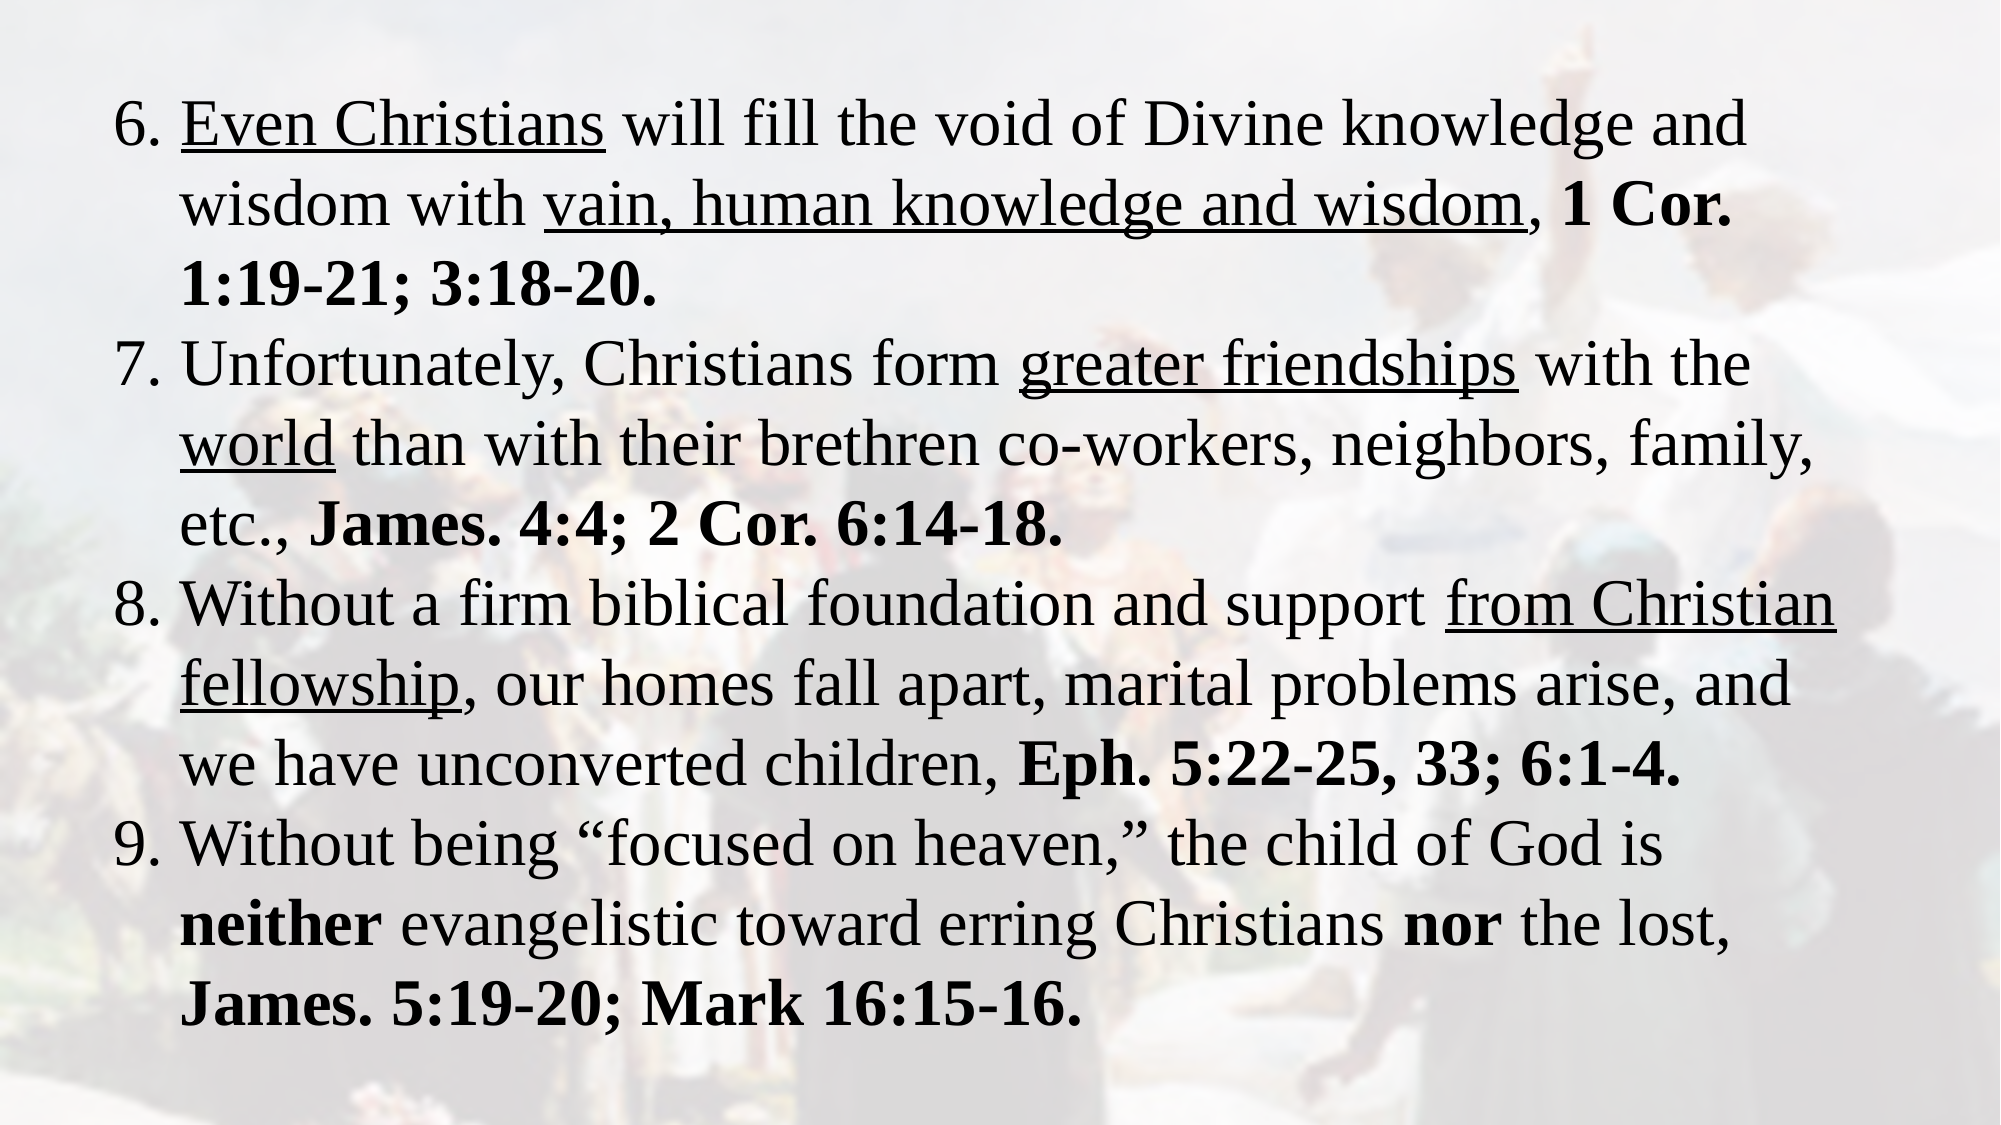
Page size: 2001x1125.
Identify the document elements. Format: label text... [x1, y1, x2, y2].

text_box 6. Even Christians will fill the void of Divine knowledge and wisdom with vain, human knowledge and wisdom, 1 Cor. 1:19-21; 3:18-20. 7. Unfortunately, Christians form greater friendships with the world than with their brethren co-workers, neighbors, family, etc., James. 4:4; 2 Cor. 6:14-18. 8. Without a firm biblical foundation and support from Christian fellowship, our homes fall apart, marital problems arise, and we have unconverted children, Eph. 5:22-25, 33; 6:1-4. 9. Without being “focused on heaven,” the child of God is neither evangelistic toward erring Christians nor the lost, James. 5:19-20; Mark 16:15-16. [98, 71, 1902, 1046]
